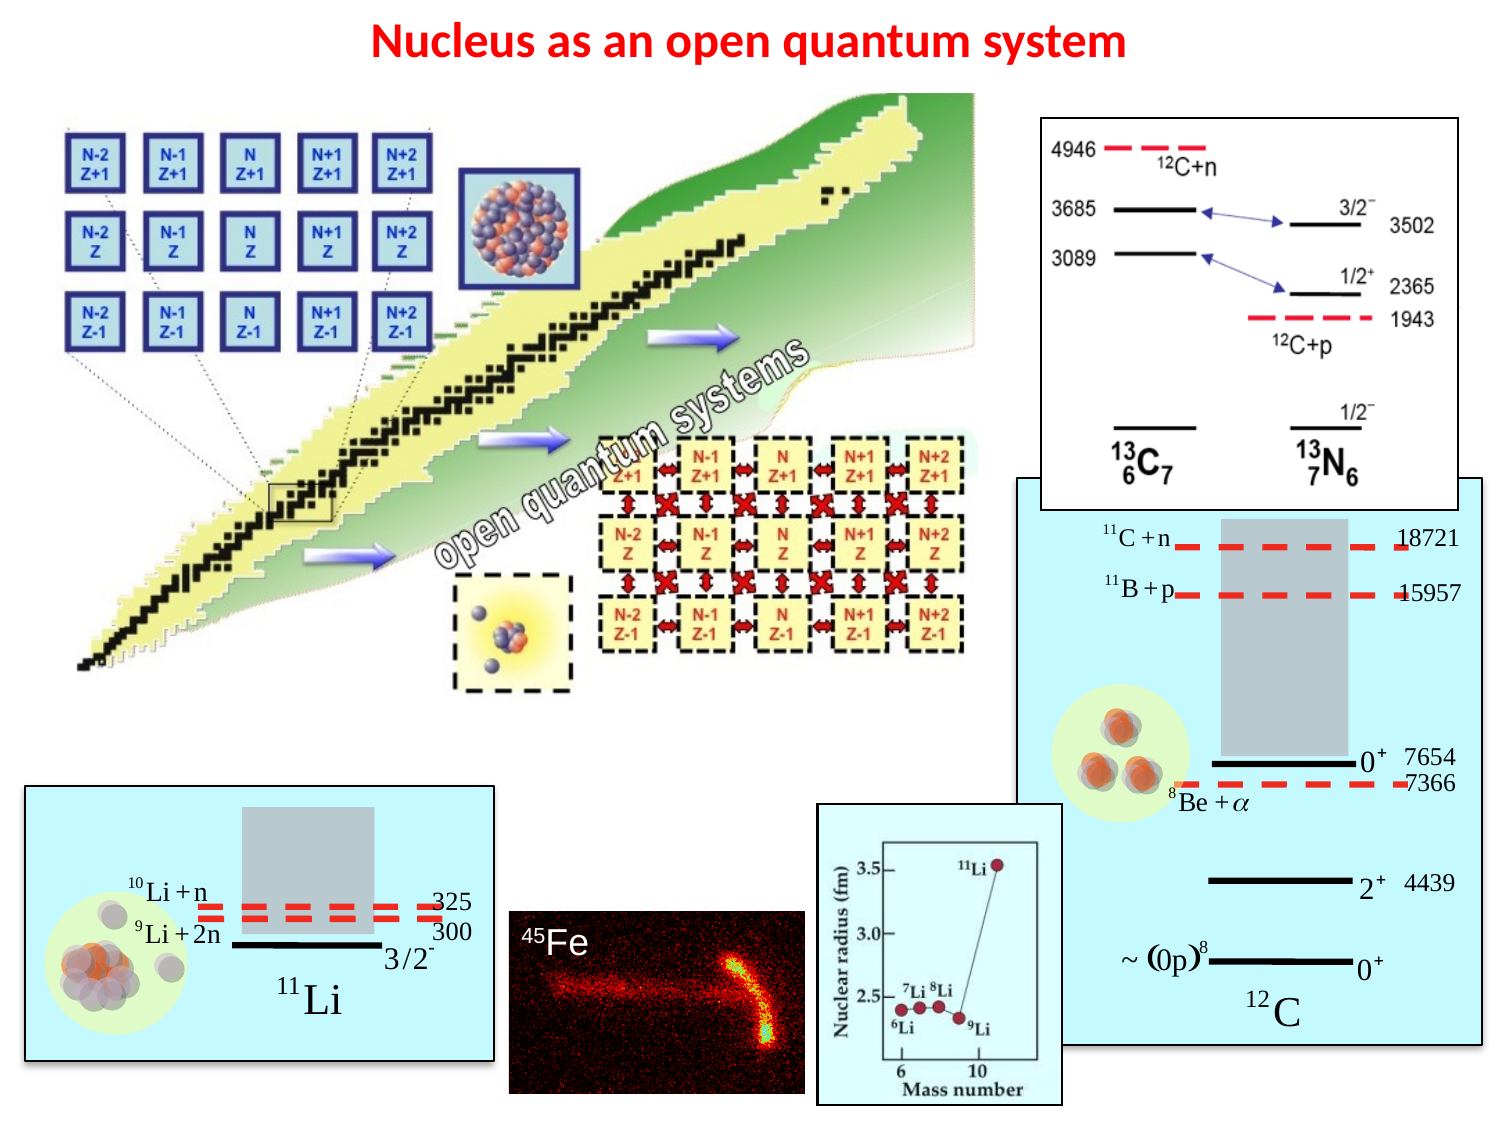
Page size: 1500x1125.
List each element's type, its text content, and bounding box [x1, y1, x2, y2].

text_box Nucleus as an open quantum system [54, 0, 1444, 75]
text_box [503, 910, 806, 1094]
picture [55, 93, 978, 704]
picture [818, 804, 1061, 1104]
picture [1041, 119, 1458, 510]
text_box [1016, 307, 1483, 1045]
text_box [25, 785, 495, 1062]
